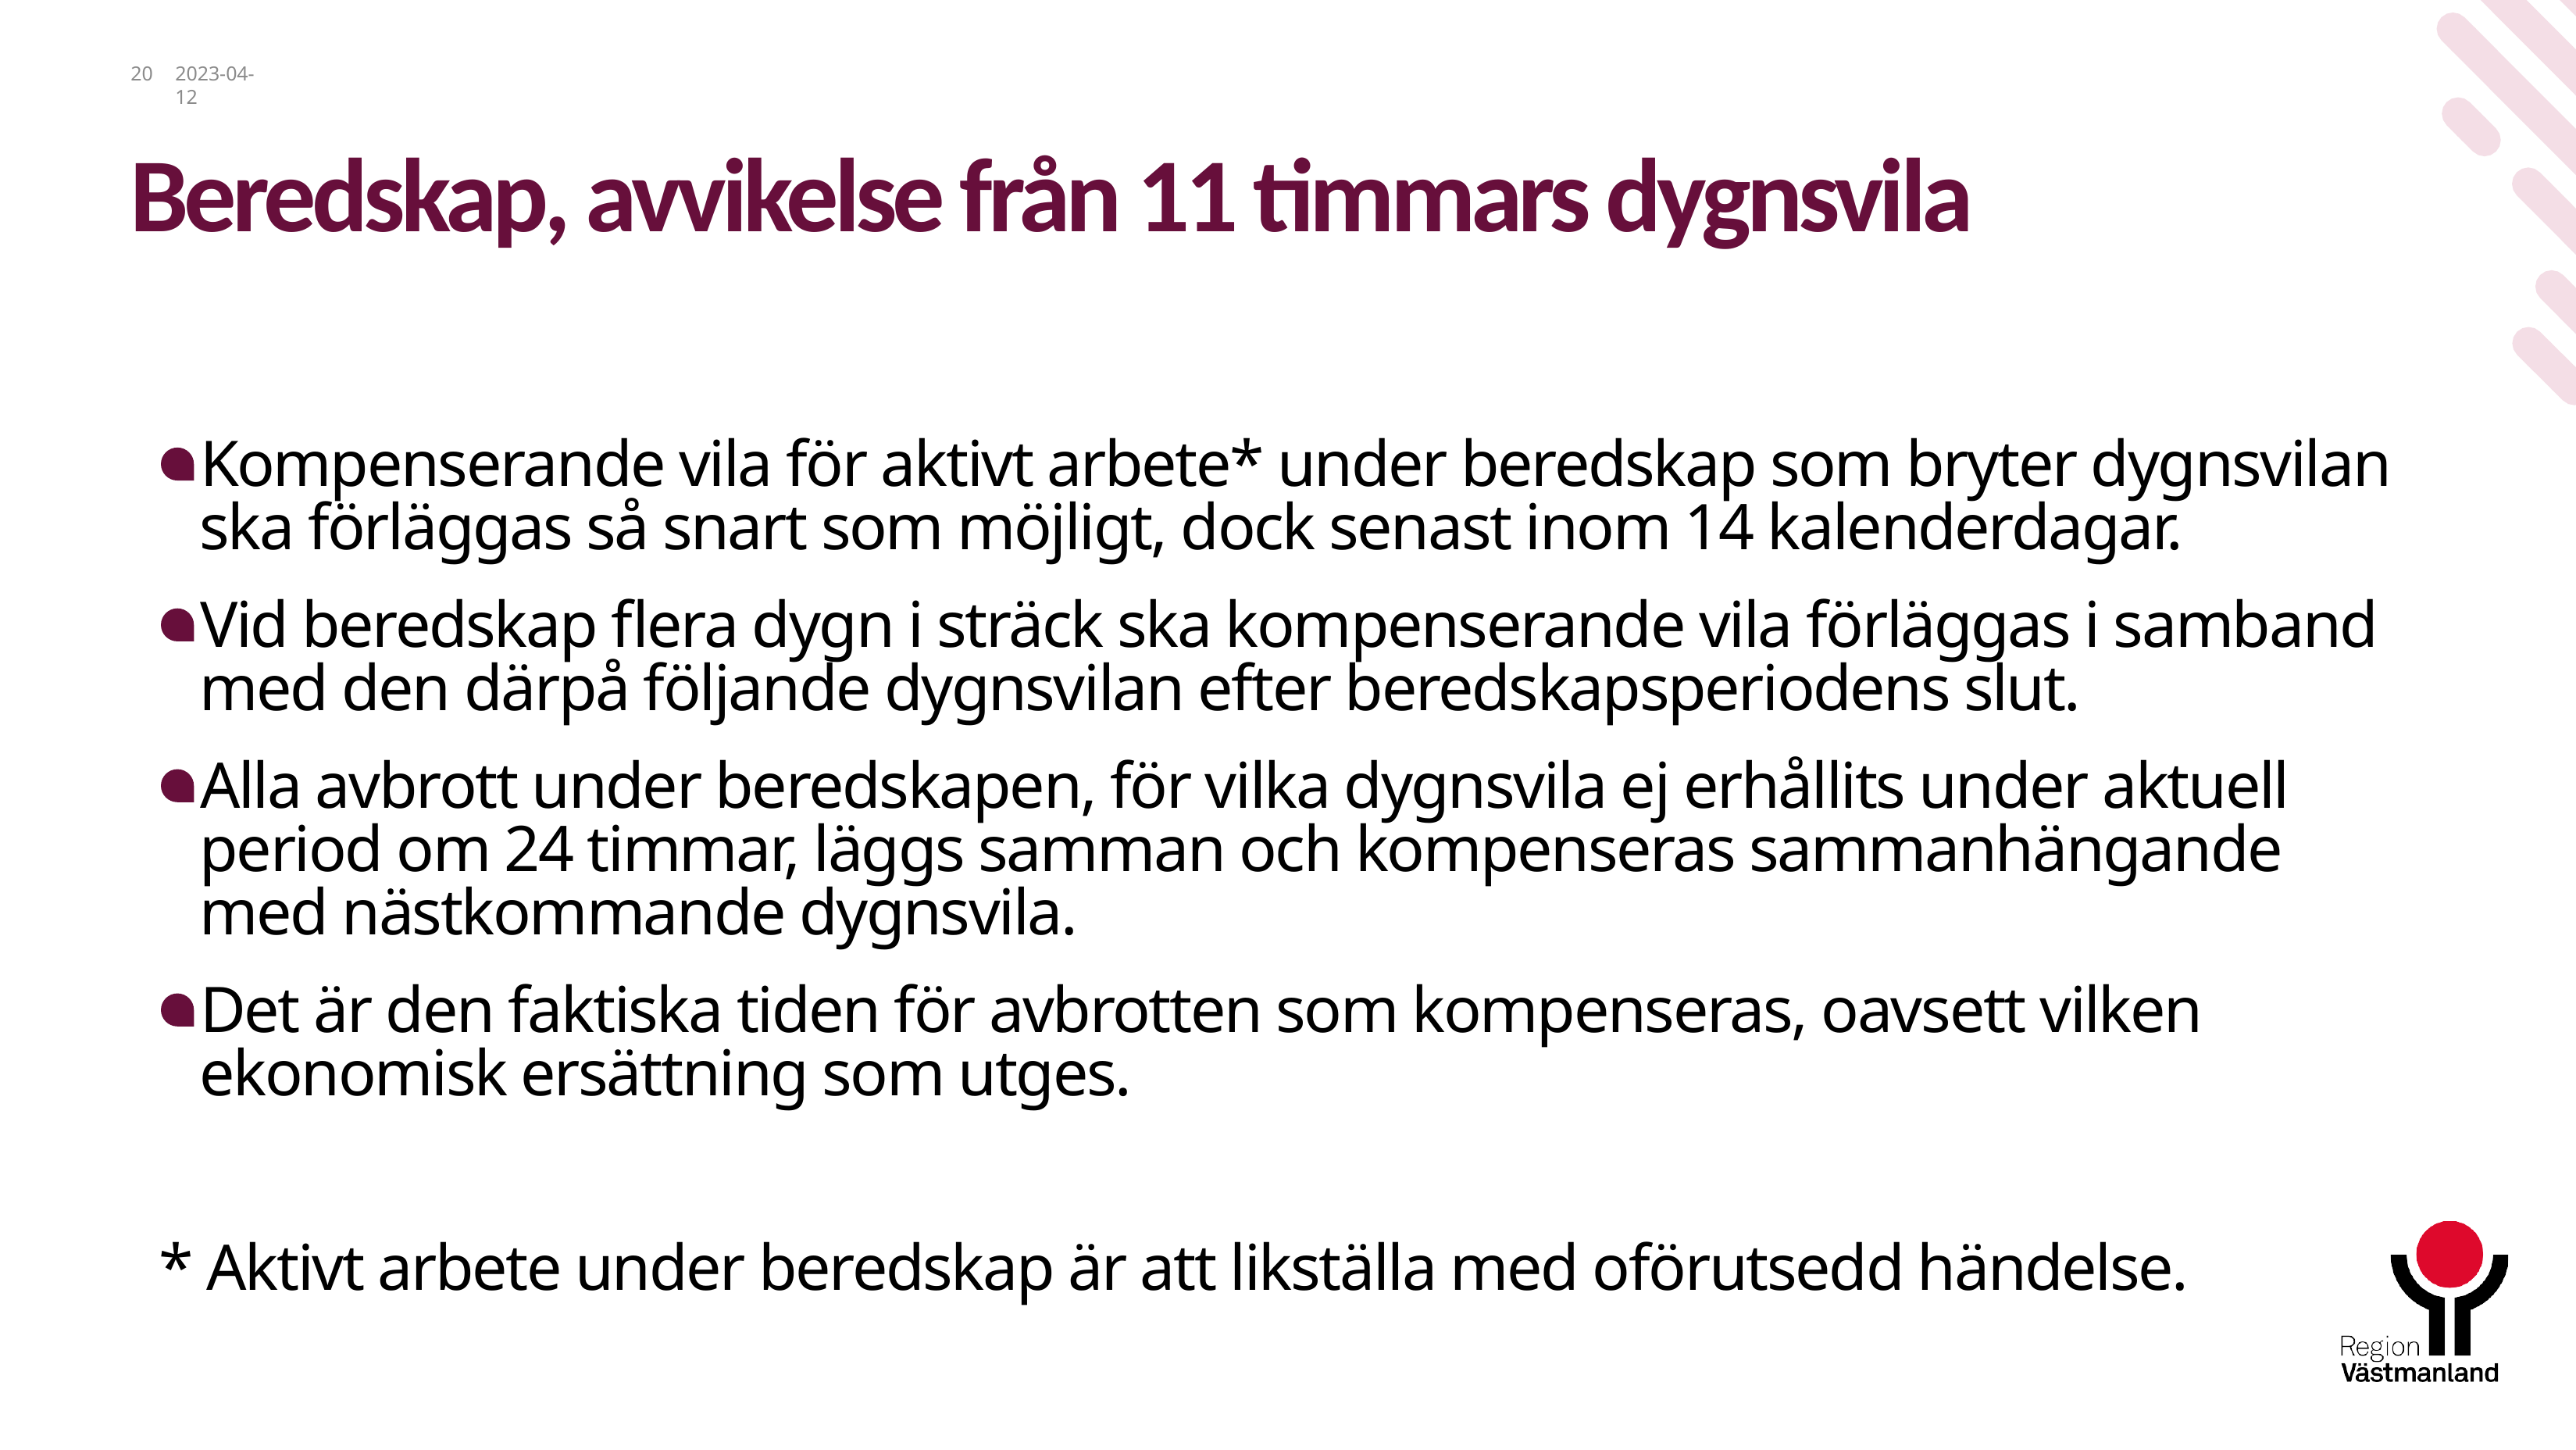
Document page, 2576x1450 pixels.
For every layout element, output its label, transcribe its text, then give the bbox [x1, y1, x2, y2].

picture [2341, 1221, 2509, 1382]
title Beredskap, avvikelse från 11 timmars dygnsvila [130, 0, 2388, 262]
list Kompenserande vila för aktivt arbete* under beredskap som bryter dygnsvilan ska förläggas så snart som möjligt, dock senast inom 14 kalenderdagar. Vid beredskap flera dygn i sträck ska kompenserande vila förläggas i samband med den därpå följande dygnsvilan efter beredskapsperiodens slut. Alla avbrott under beredskapen, för vilka dygnsvila ej erhållits under aktuell period om 24 timmar, läggs samman och kompenseras sammanhängande med nästkommande dygnsvila. Det är den faktiska tiden för avbrotten som kompenseras, oavsett vilken ekonomisk ersättning som utges. * Aktivt arbete under beredskap är att likställa med oförutsedd händelse. [159, 435, 2417, 1364]
slide_number 20 [107, 61, 154, 86]
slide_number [175, 61, 277, 86]
